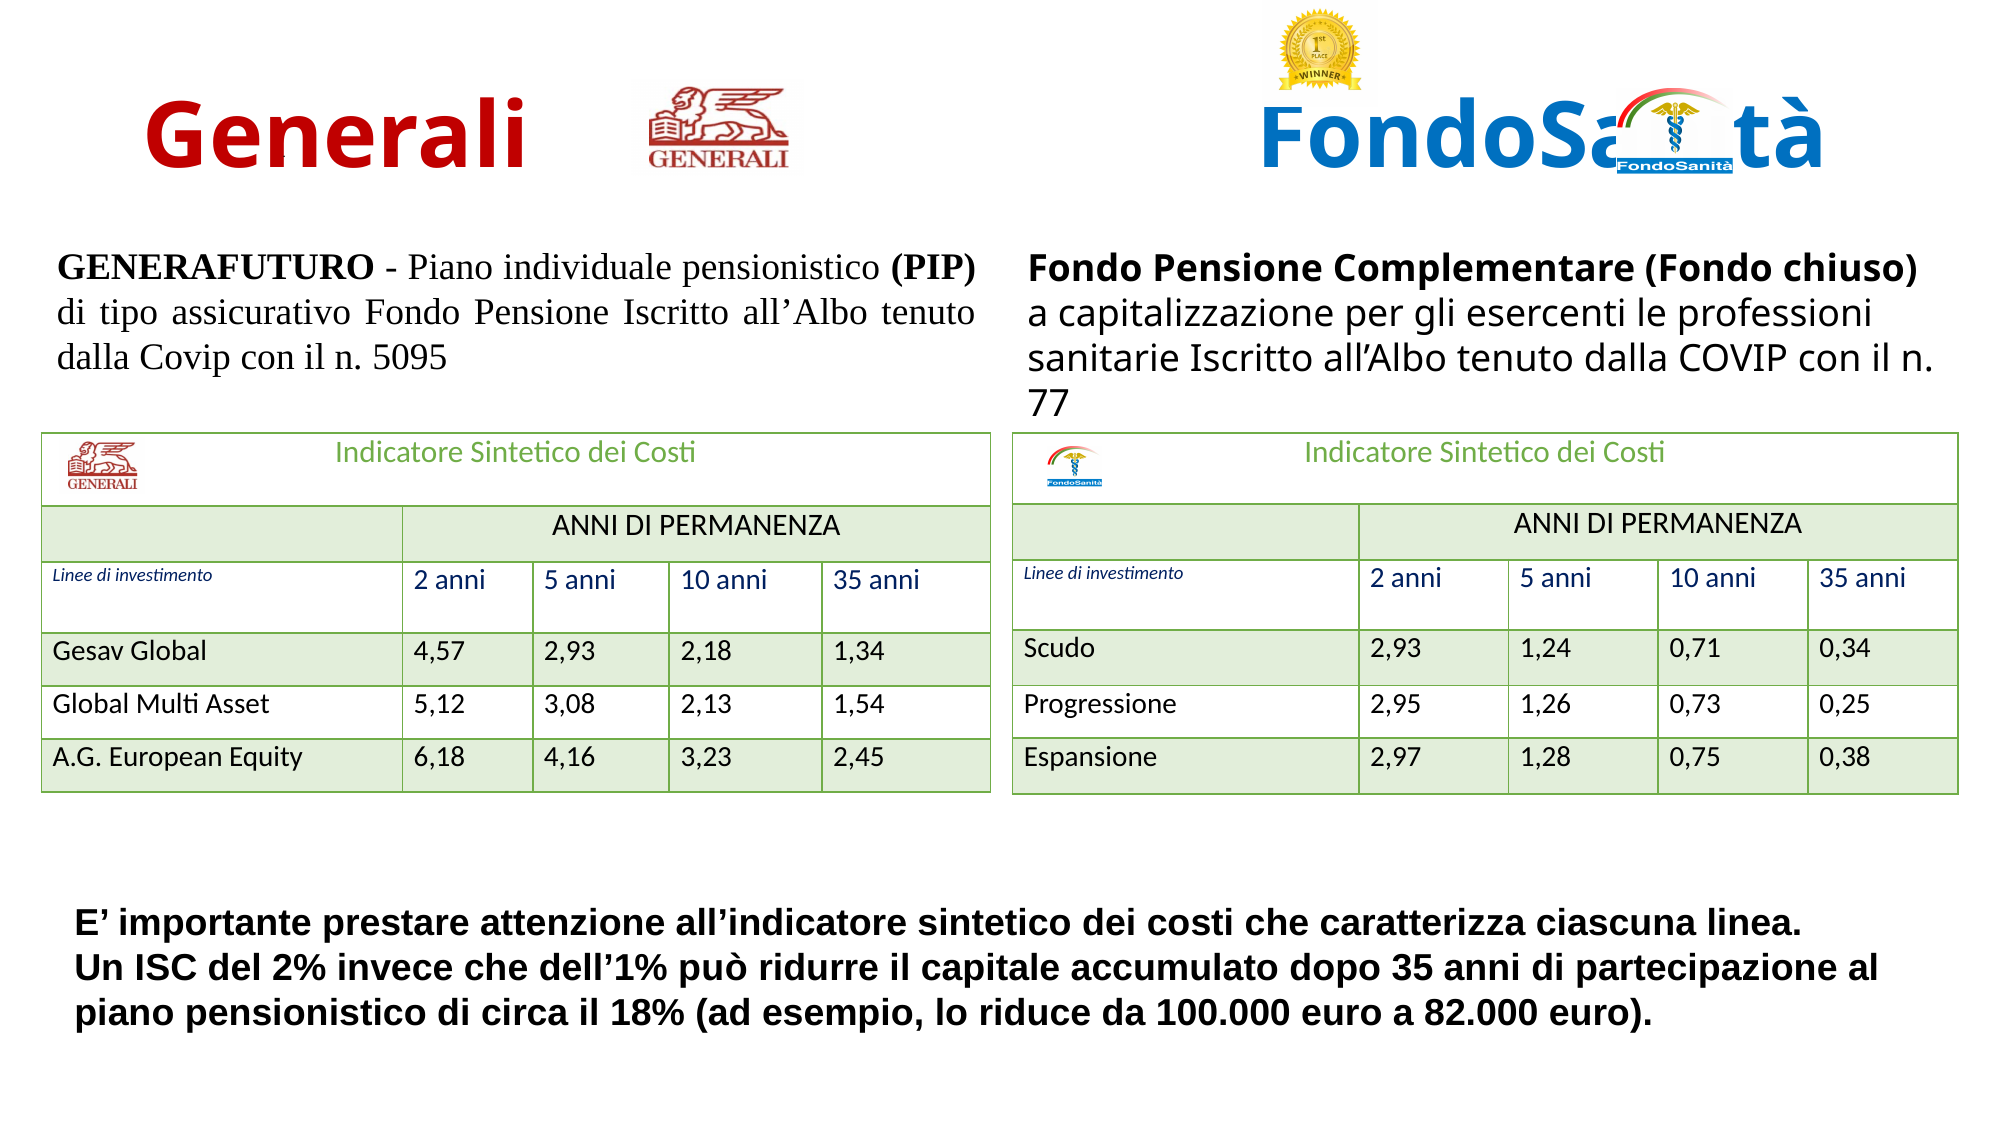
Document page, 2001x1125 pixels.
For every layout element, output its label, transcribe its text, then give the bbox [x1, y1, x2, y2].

table_cell 0,75 [1659, 739, 1807, 793]
table_cell ANNI DI PERMANENZA [1360, 505, 1957, 559]
table_cell 1,34 [823, 634, 990, 685]
table_cell 6,18 [403, 740, 532, 791]
list [1009, 193, 1733, 296]
picture [59, 437, 145, 494]
table_cell 0,71 [1659, 631, 1807, 685]
text_box E’ importante prestare attenzione all’indicatore sintetico dei costi che caratterizza ciascuna linea. Un ISC del 2% invece che dell’1% può ridurre il capitale accumulato dopo 35 anni di partecipazione al piano pensionistico di circa il 18% (ad esempio, lo riduce da 100.000 euro a 82.000 euro). [59, 890, 1922, 1041]
table_cell 5 anni [1509, 561, 1657, 629]
table_cell 0,73 [1659, 686, 1807, 737]
table_cell 2,97 [1360, 739, 1508, 793]
table_header Indicatore Sintetico dei Costi [42, 434, 990, 505]
table_cell Gesav Global [42, 634, 402, 685]
table_cell 2 anni [1360, 561, 1508, 629]
table_cell 4,16 [534, 740, 668, 791]
picture [1047, 446, 1103, 487]
table_cell 1,26 [1509, 686, 1657, 737]
list . [267, 66, 988, 168]
table_cell Linee di investimento [42, 563, 402, 632]
table_cell 2,93 [1360, 631, 1508, 685]
table_cell ANNI DI PERMANENZA [403, 507, 990, 561]
table_cell 2,13 [670, 687, 821, 738]
table_cell 35 anni [1809, 561, 1957, 629]
table_cell 1,54 [823, 687, 990, 738]
table_cell 2 anni [403, 563, 532, 632]
table_cell 0,34 [1809, 631, 1957, 685]
picture [1616, 88, 1733, 175]
table_cell 5 anni [534, 563, 668, 632]
table_cell 3,08 [534, 687, 668, 738]
table_cell 1,28 [1509, 739, 1657, 793]
table_cell Global Multi Asset [42, 687, 402, 738]
table_cell 1,24 [1509, 631, 1657, 685]
picture [1261, 0, 1378, 107]
table_cell 4,57 [403, 634, 532, 685]
table_cell 2,45 [823, 740, 990, 791]
table_cell 2,18 [670, 634, 821, 685]
table_cell Espansione [1013, 739, 1358, 793]
table_cell 10 anni [670, 563, 821, 632]
table_cell 0,38 [1809, 739, 1957, 793]
table_cell A.G. European Equity [42, 740, 402, 791]
table_cell Scudo [1013, 631, 1358, 685]
title Generali FondoSanità [56, 56, 1932, 220]
table_cell 3,23 [670, 740, 821, 791]
table_cell Progressione [1013, 686, 1358, 737]
table_cell 35 anni [823, 563, 990, 632]
table_cell 0,25 [1809, 686, 1957, 737]
table_cell 2,95 [1360, 686, 1508, 737]
table_cell 2,93 [534, 634, 668, 685]
table_cell [1013, 505, 1358, 559]
table_cell [42, 507, 402, 561]
table_header Indicatore Sintetico dei Costi [1013, 434, 1957, 503]
table_cell 5,12 [403, 687, 532, 738]
table_cell Linee di investimento [1013, 561, 1358, 629]
text_box GENERAFUTURO - Piano individuale pensionistico (PIP) di tipo assicurativo Fondo Pensione Iscritto all’Albo tenuto dalla Covip con il n. 5095 [42, 234, 992, 385]
picture [631, 79, 804, 176]
text_box Fondo Pensione Complementare (Fondo chiuso) a capitalizzazione per gli esercenti le professioni sanitarie Iscritto all’Albo tenuto dalla COVIP con il n. 77 [1012, 236, 1958, 432]
table_cell 10 anni [1659, 561, 1807, 629]
